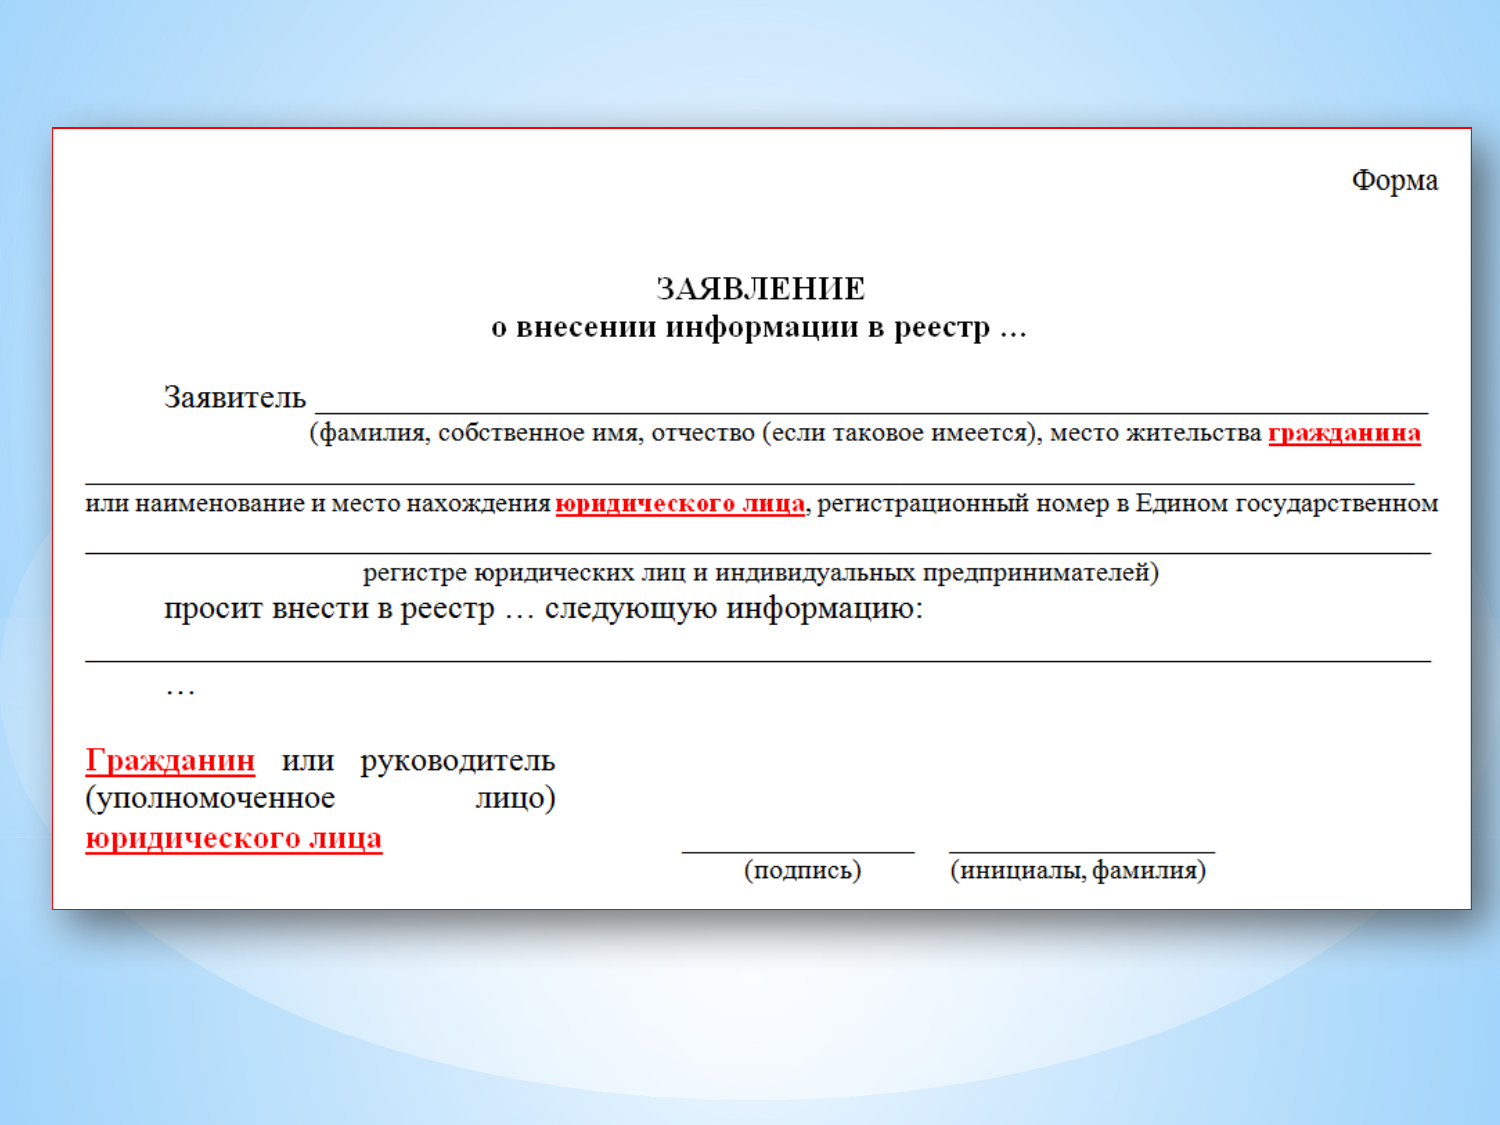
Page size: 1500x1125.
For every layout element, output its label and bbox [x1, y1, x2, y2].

picture [52, 128, 1471, 909]
